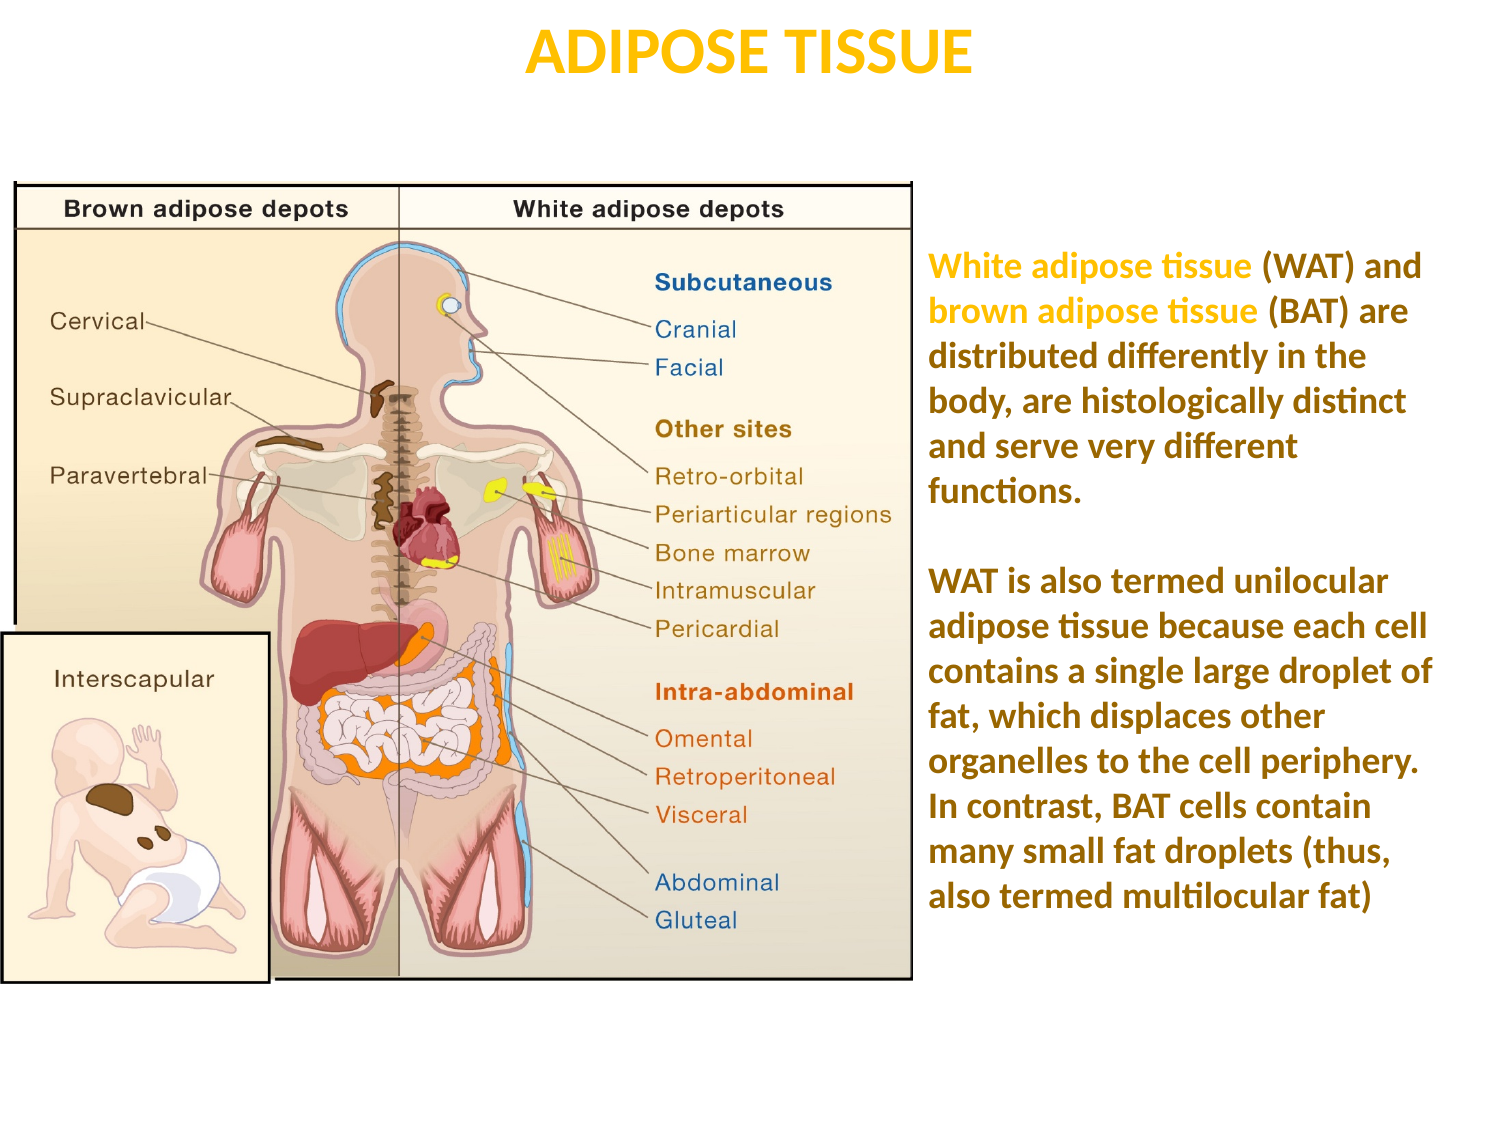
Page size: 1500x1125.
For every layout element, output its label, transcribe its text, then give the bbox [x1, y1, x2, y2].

text_box Adipose tissue [0, 0, 1500, 95]
text_box White adipose tissue (WAT) and brown adipose tissue (BAT) are distributed differently in the body, are histologically distinct and serve very different functions. WAT is also termed unilocular adipose tissue because each cell contains a single large droplet of fat, which displaces other organelles to the cell periphery. In contrast, BAT cells contain many small fat droplets (thus, also termed multilocular fat) [916, 234, 1451, 924]
picture [0, 181, 913, 984]
